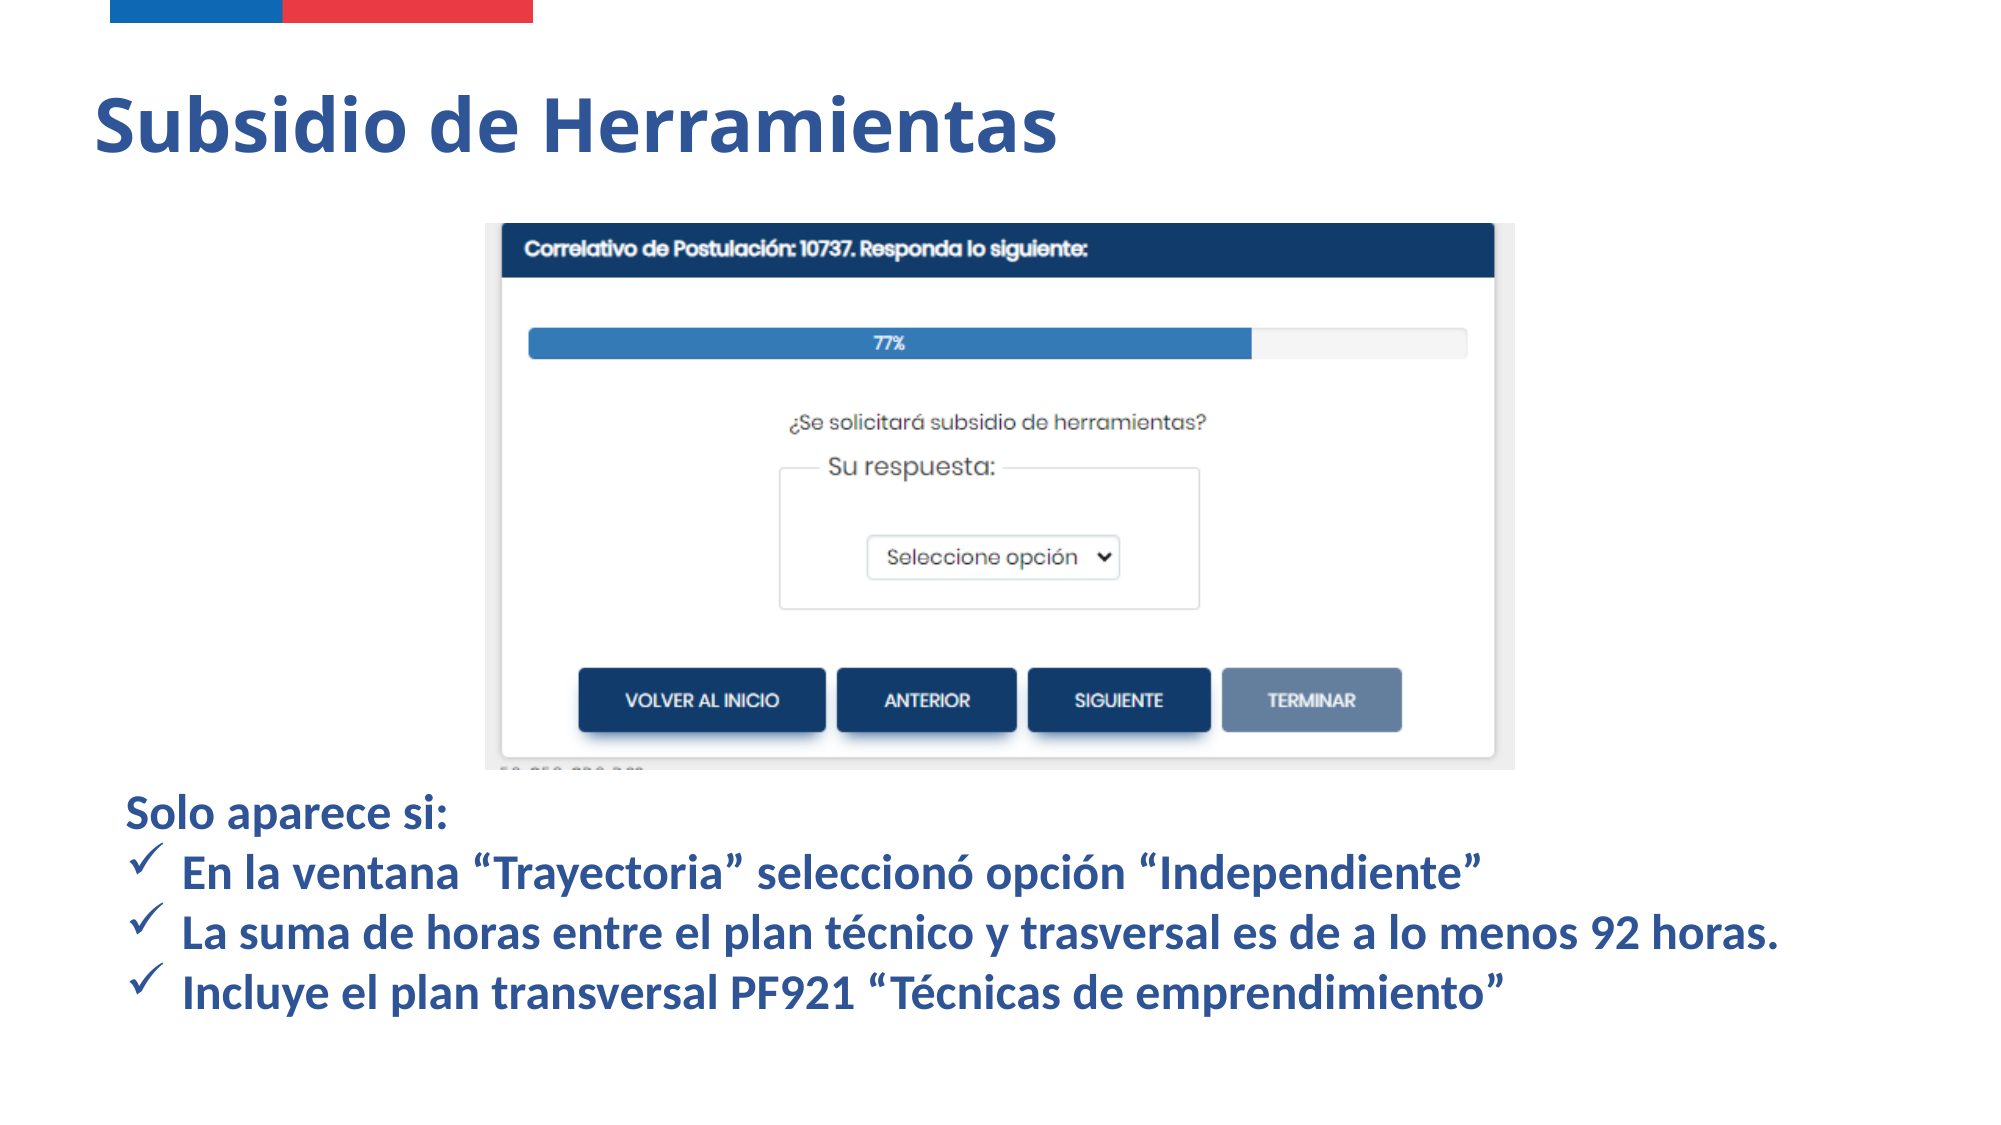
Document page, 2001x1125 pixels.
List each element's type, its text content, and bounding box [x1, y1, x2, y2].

text_box Solo aparece si: En la ventana “Trayectoria” seleccionó opción “Independiente” La suma de horas entre el plan técnico y trasversal es de a lo menos 92 horas. Incluye el plan transversal PF921 “Técnicas de emprendimiento” [110, 772, 1931, 1027]
picture [485, 223, 1515, 770]
picture [110, 0, 533, 23]
text_box Subsidio de Herramientas [79, 70, 1952, 175]
